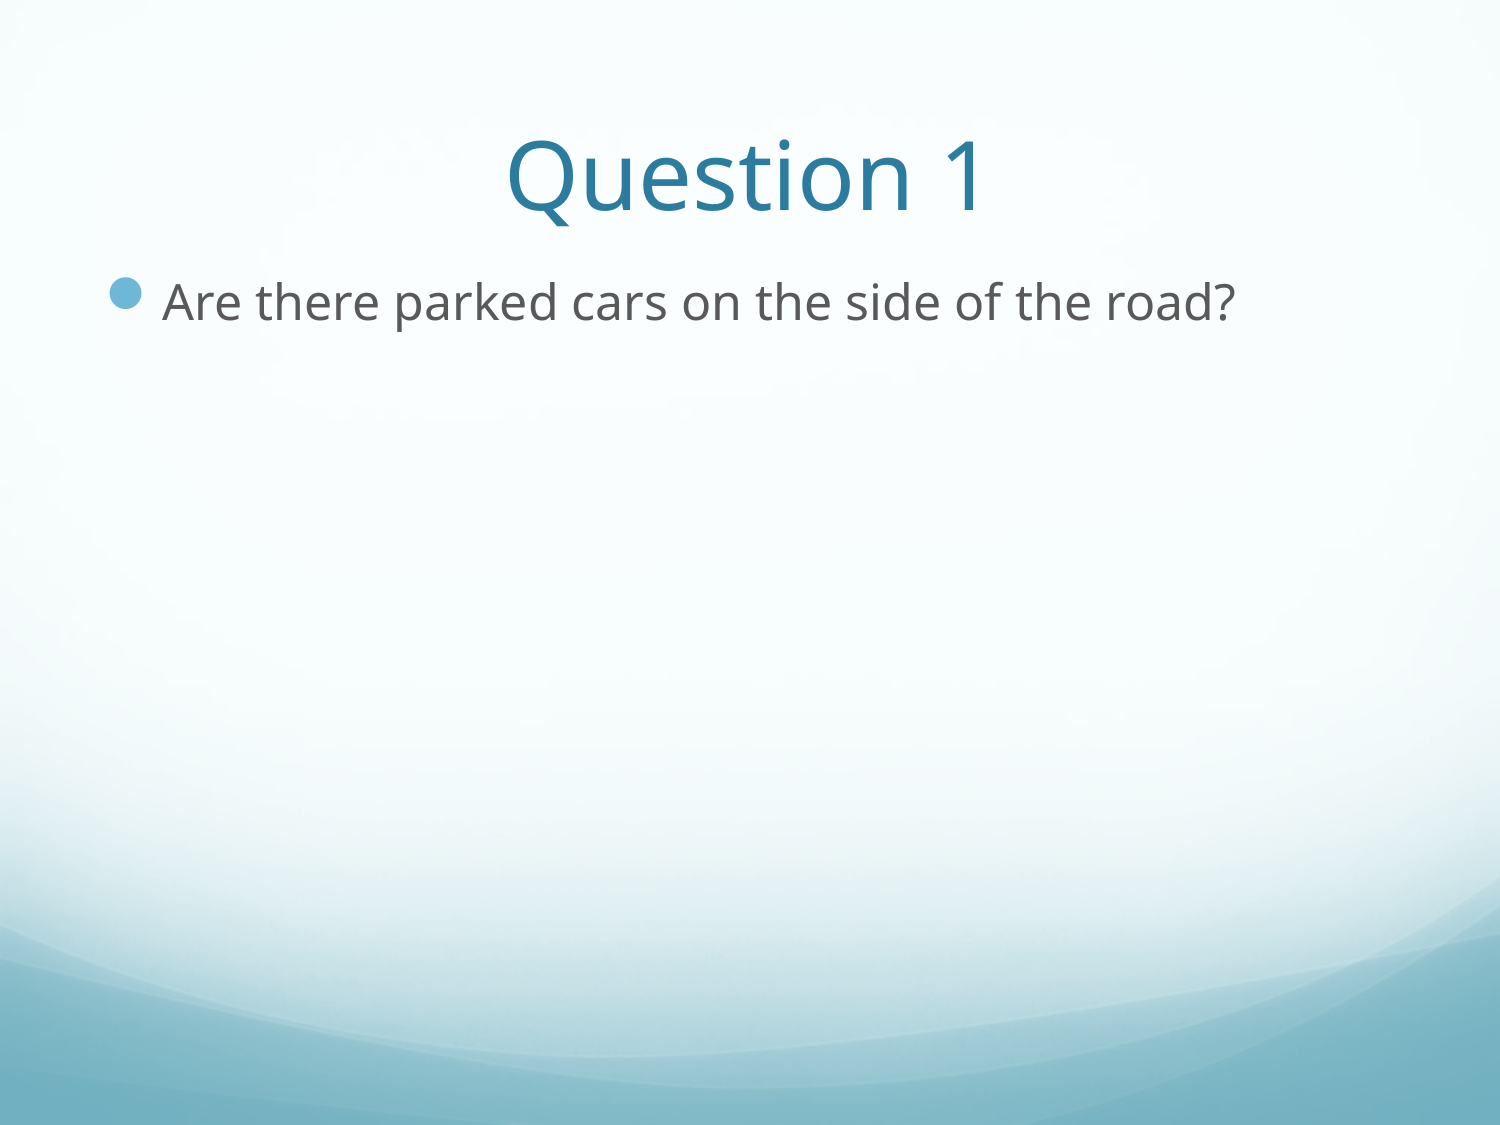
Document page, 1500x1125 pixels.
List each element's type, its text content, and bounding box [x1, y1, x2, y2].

title Question 1 [90, 17, 1410, 237]
list Are there parked cars on the side of the road? [90, 262, 1410, 975]
